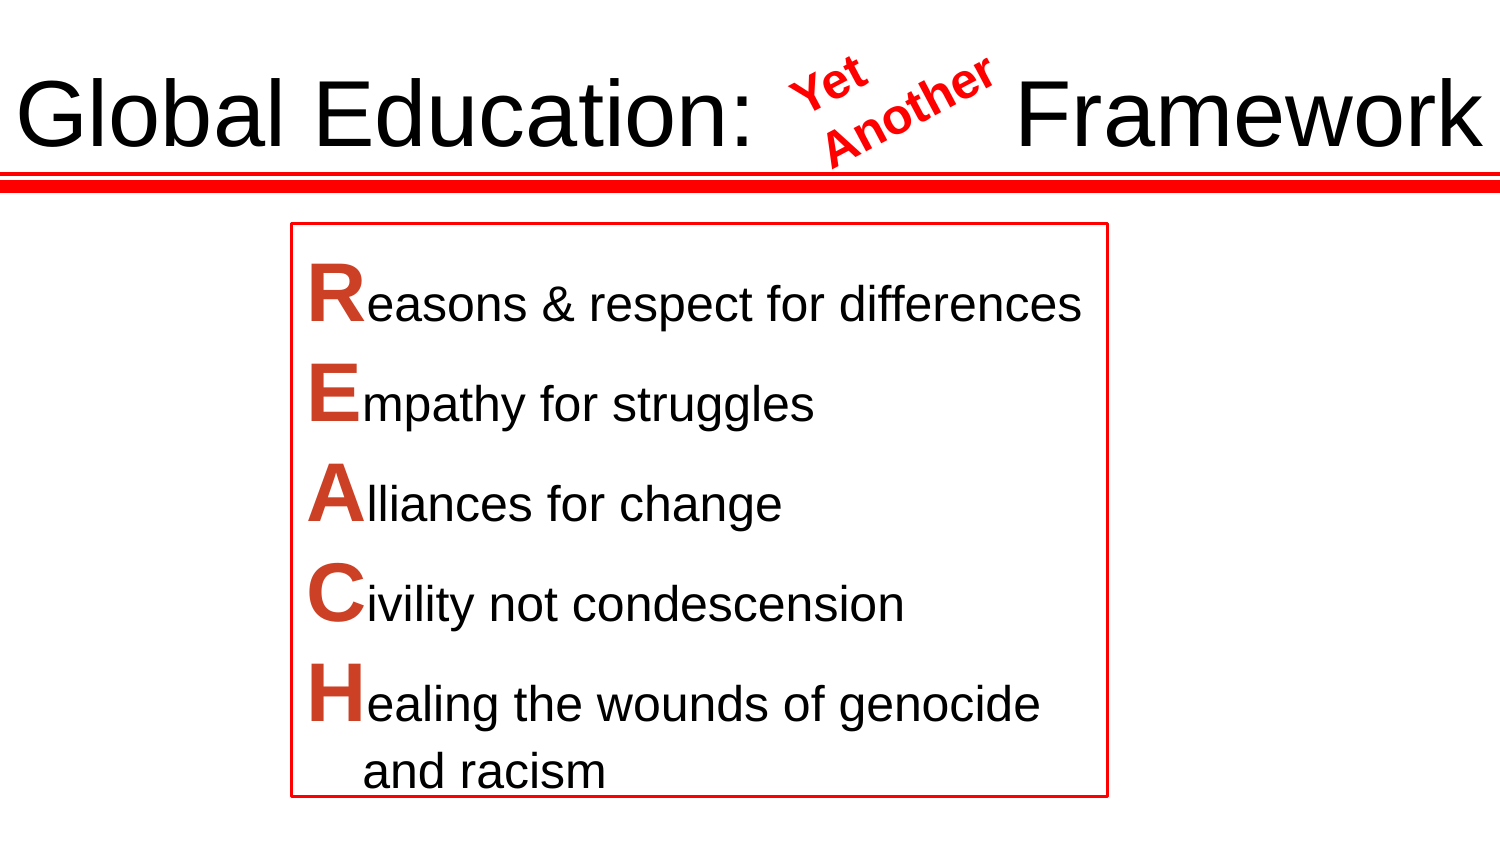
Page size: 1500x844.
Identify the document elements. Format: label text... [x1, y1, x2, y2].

text_box Global Education: Framework [0, 193, 1500, 236]
text_box Reasons & respect for differences Empathy for struggles Alliances for change Civility not condescension Healing the wounds of genocide and racism [291, 236, 1108, 797]
text_box Global Education: Framework [0, 37, 1500, 172]
text_box Yet Another [760, 0, 1030, 162]
